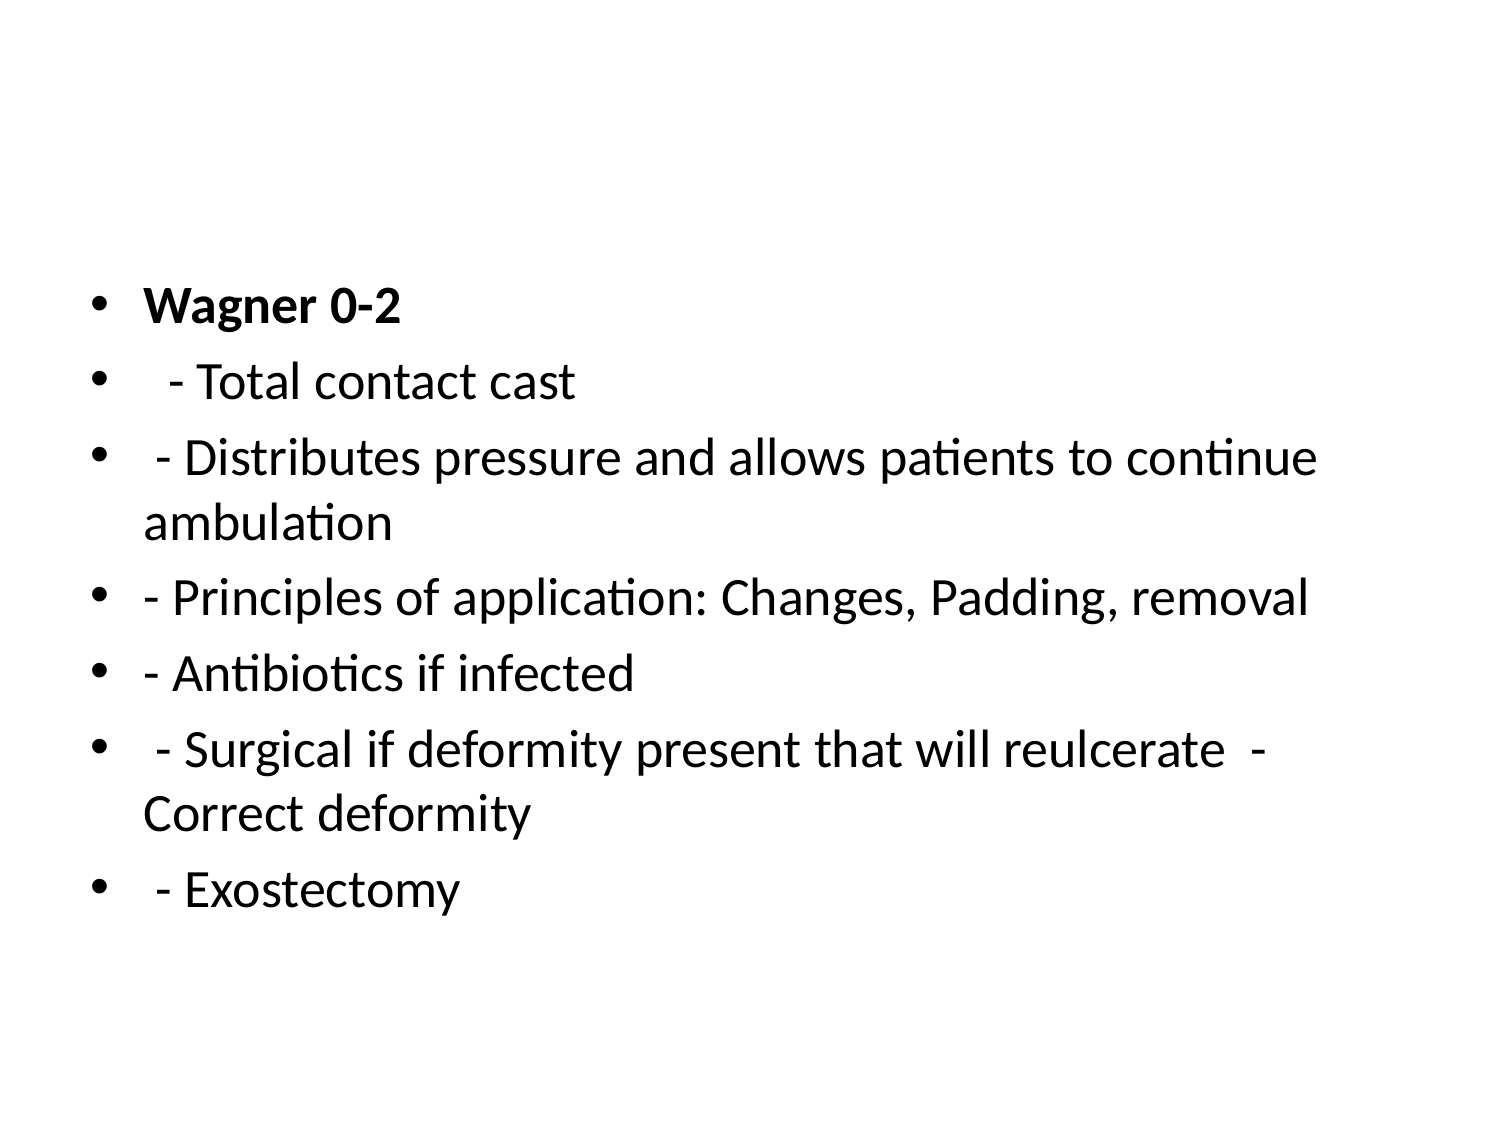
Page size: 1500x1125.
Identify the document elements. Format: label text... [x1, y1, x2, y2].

list Wagner 0-2 - Total contact cast - Distributes pressure and allows patients to continue ambulation - Principles of application: Changes, Padding, removal - Antibiotics if infected - Surgical if deformity present that will reulcerate - Correct deformity - Exostectomy [75, 262, 1425, 1005]
